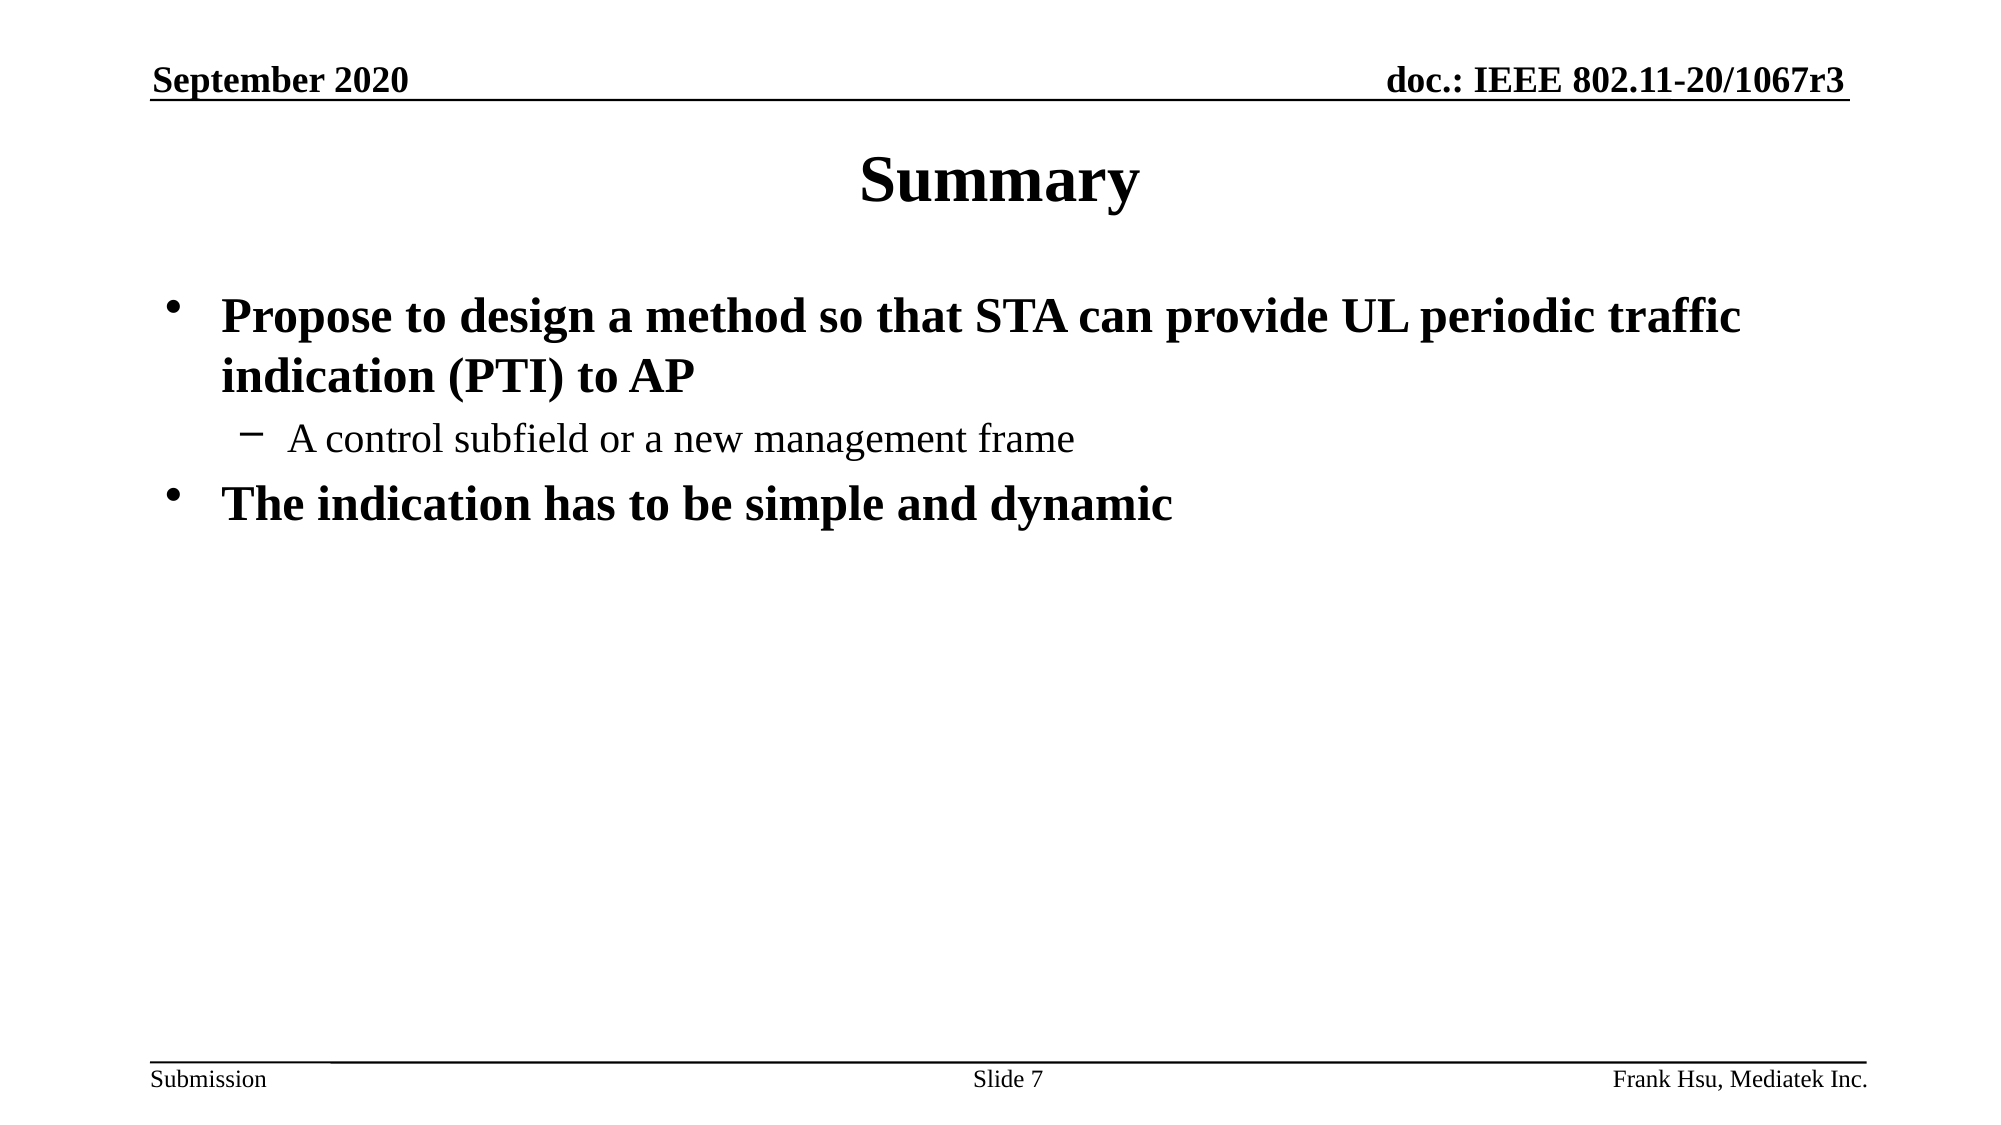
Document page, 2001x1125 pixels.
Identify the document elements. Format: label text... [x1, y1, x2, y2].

slide_number Slide 7 [964, 1061, 1053, 1093]
list Propose to design a method so that STA can provide UL periodic traffic indication (PTI) to AP A control subfield or a new management frame The indication has to be simple and dynamic [149, 274, 1851, 1001]
footer Frank Hsu, Mediatek Inc. [1603, 1061, 1869, 1093]
title Summary [149, 112, 1851, 238]
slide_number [152, 54, 412, 101]
